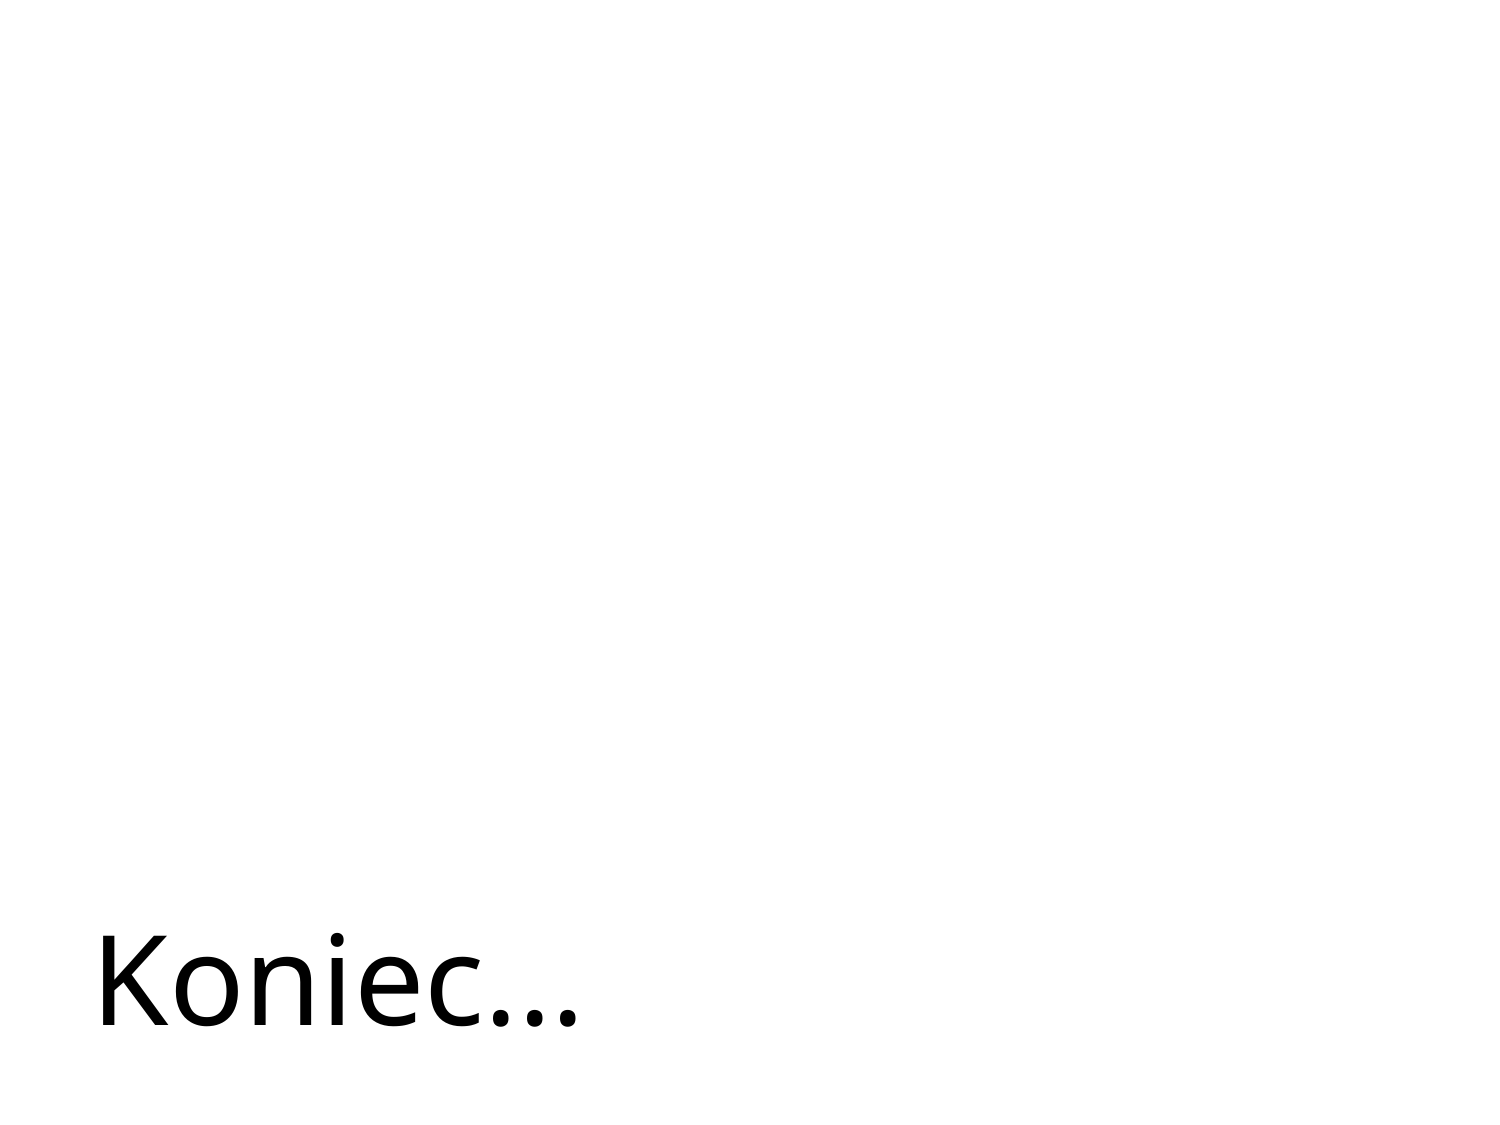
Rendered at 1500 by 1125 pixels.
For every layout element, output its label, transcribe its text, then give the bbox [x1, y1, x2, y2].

list Koniec... [76, 893, 729, 1099]
